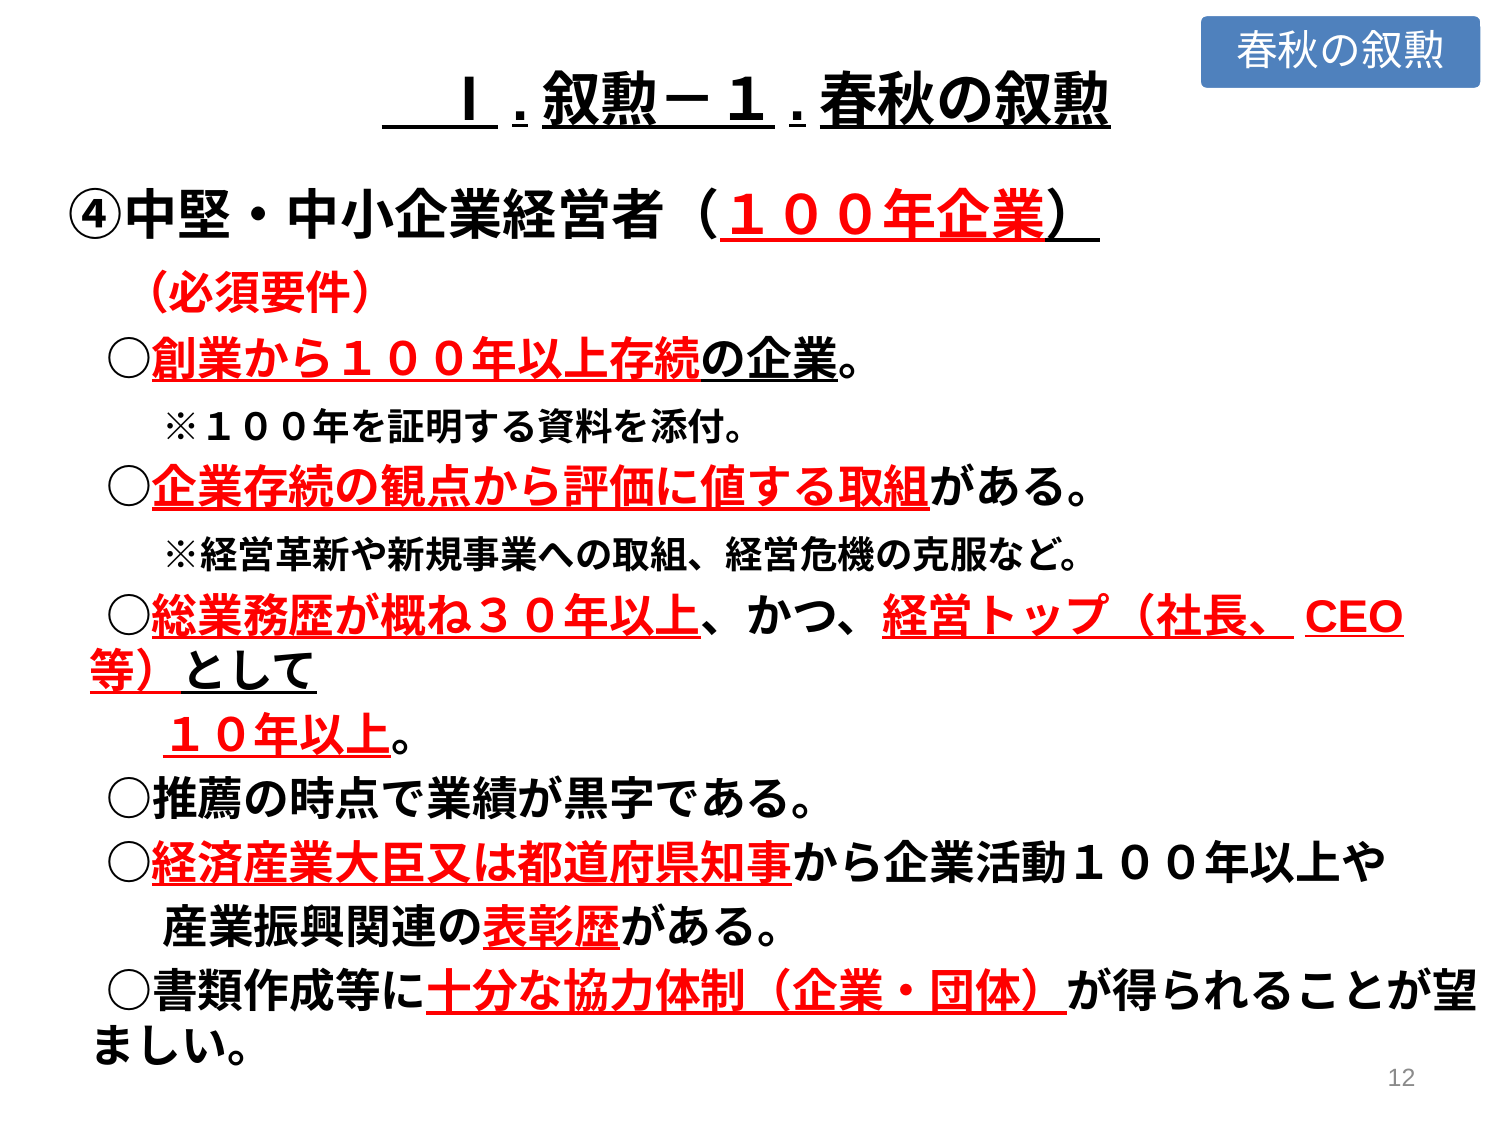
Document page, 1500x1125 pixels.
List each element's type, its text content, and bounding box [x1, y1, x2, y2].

text_box Ⅰ.叙勲－１.春秋の叙勲 [0, 54, 1497, 140]
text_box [1198, 13, 1483, 91]
text_box ④中堅・中小企業経営者（１００年企業） （必須要件） ○創業から１００年以上存続の企業。 ※１００年を証明する資料を添付。 ○企業存続の観点から評価に値する取組がある。 ※経営革新や新規事業への取組、経営危機の克服など。 ○総業務歴が概ね３０年以上、かつ、経営トップ（社長、CEO等）として １０年以上。 ○推薦の時点で業績が黒字である。 ○経済産業大臣又は都道府県知事から企業活動１００年以上や 産業振興関連の表彰歴がある。 ○書類作成等に十分な協力体制（企業・団体）が得られることが望ましい。 [0, 172, 1500, 1080]
slide_number 11 [1080, 1080, 1431, 1107]
